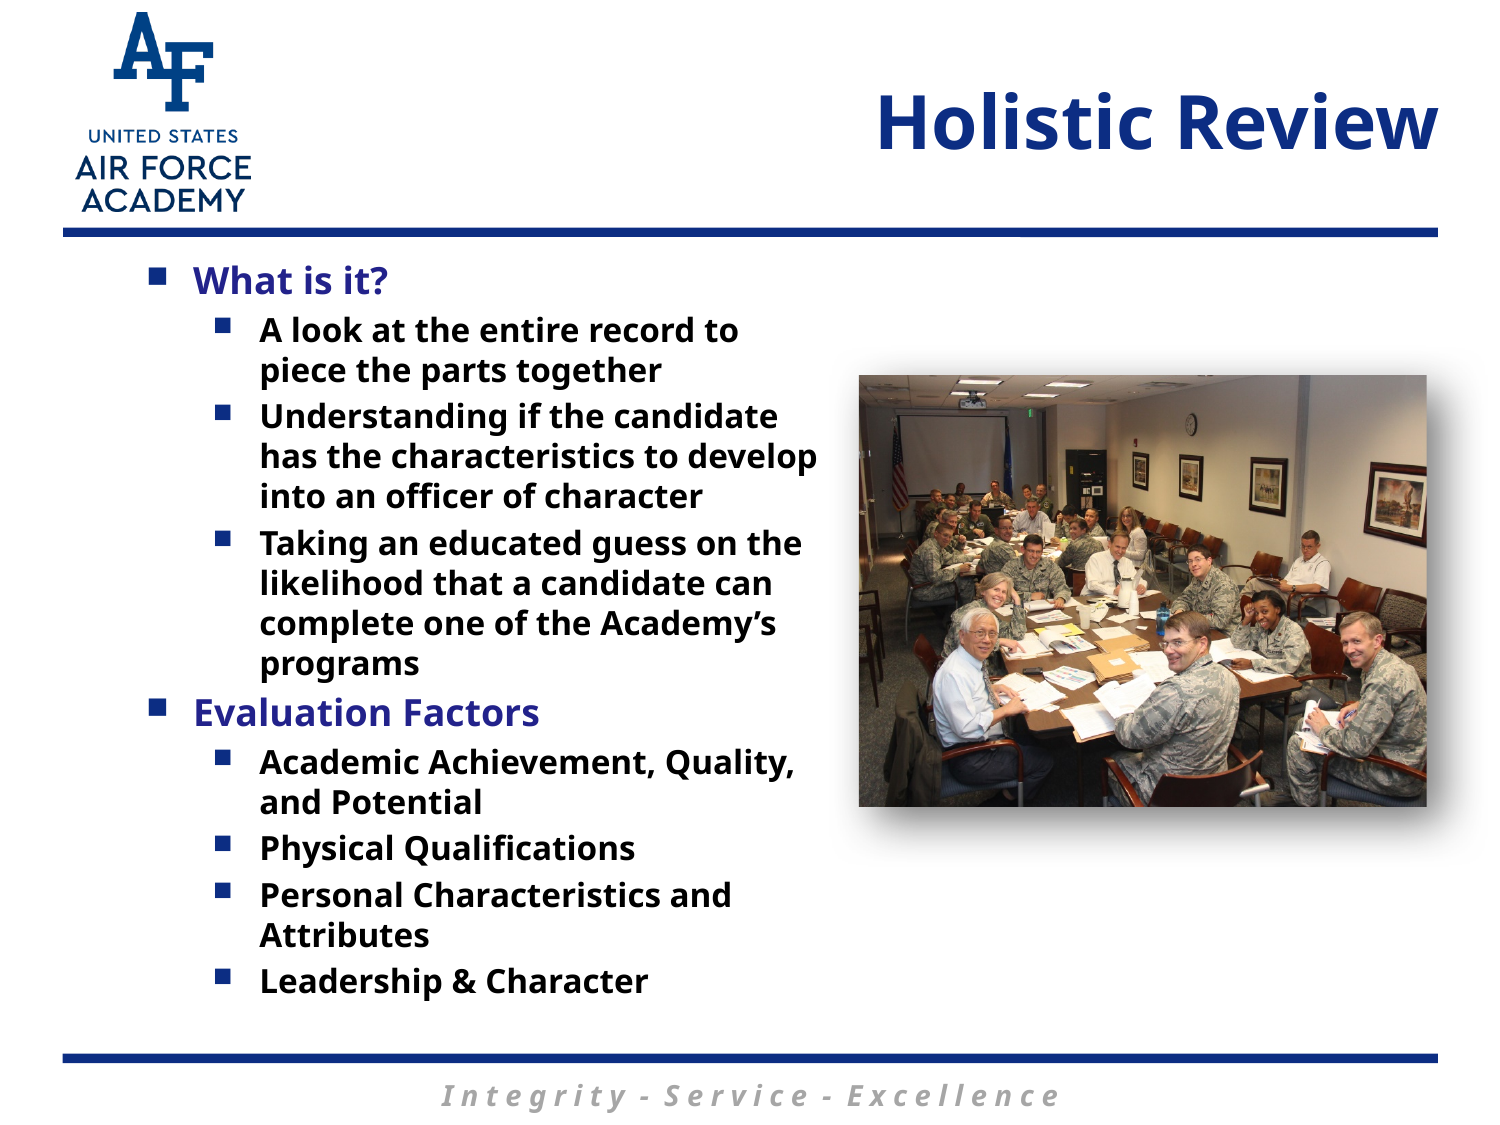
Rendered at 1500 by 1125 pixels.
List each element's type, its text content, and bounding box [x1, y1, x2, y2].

title Holistic Review [299, 29, 1456, 211]
list What is it? A look at the entire record to piece the parts together Understanding if the candidate has the characteristics to develop into an officer of character Taking an educated guess on the likelihood that a candidate can complete one of the Academy’s programs Evaluation Factors Academic Achievement, Quality, and Potential Physical Qualifications Personal Characteristics and Attributes Leadership & Character [131, 249, 838, 1036]
picture [75, 12, 251, 212]
picture [858, 374, 1427, 807]
